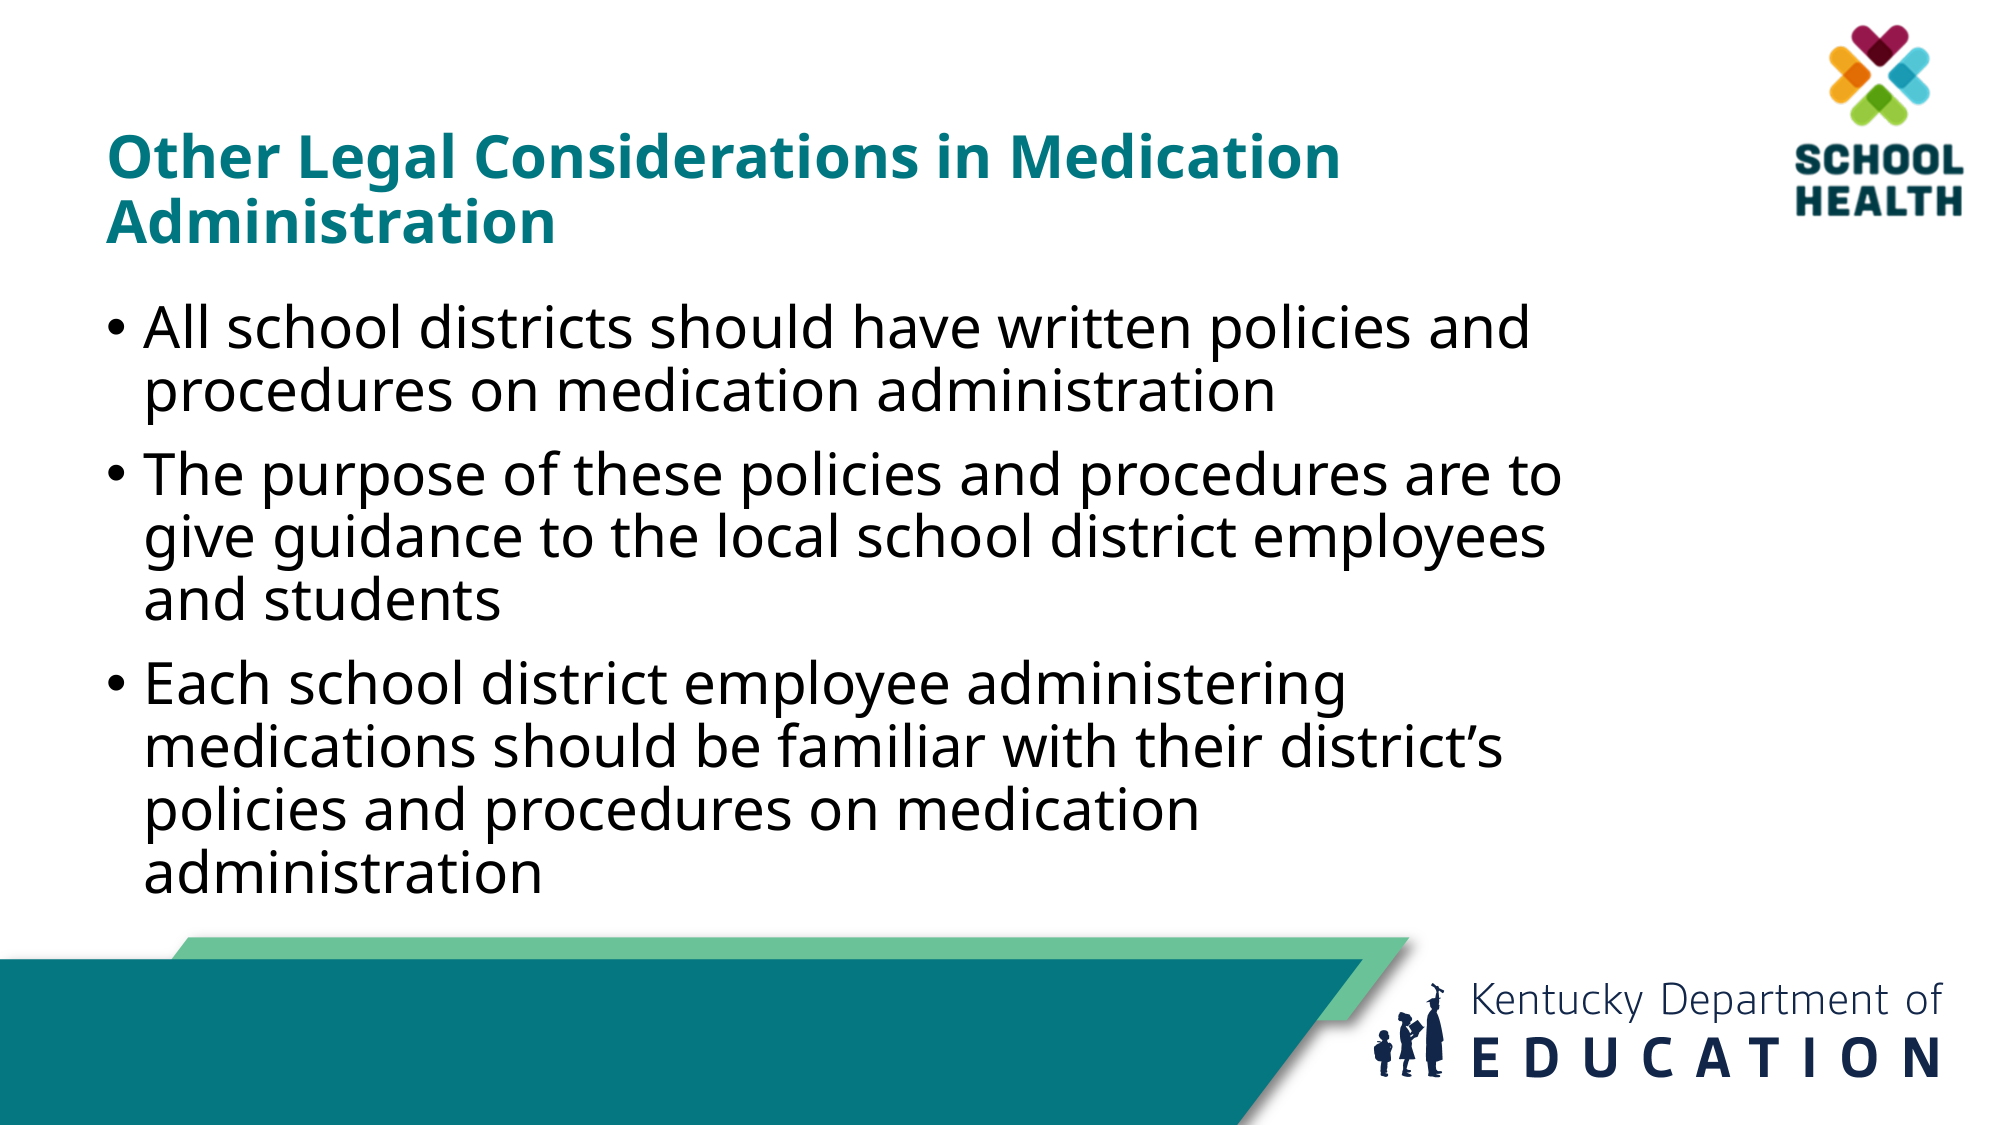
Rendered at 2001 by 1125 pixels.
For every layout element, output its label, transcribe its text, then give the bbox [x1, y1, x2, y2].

picture [0, 0, 2001, 1125]
title Other Legal Considerations in Medication Administration [91, 119, 1502, 290]
list All school districts should have written policies and procedures on medication administration The purpose of these policies and procedures are to give guidance to the local school district employees and students Each school district employee administering medications should be familiar with their district’s policies and procedures on medication administration [91, 290, 1599, 1095]
